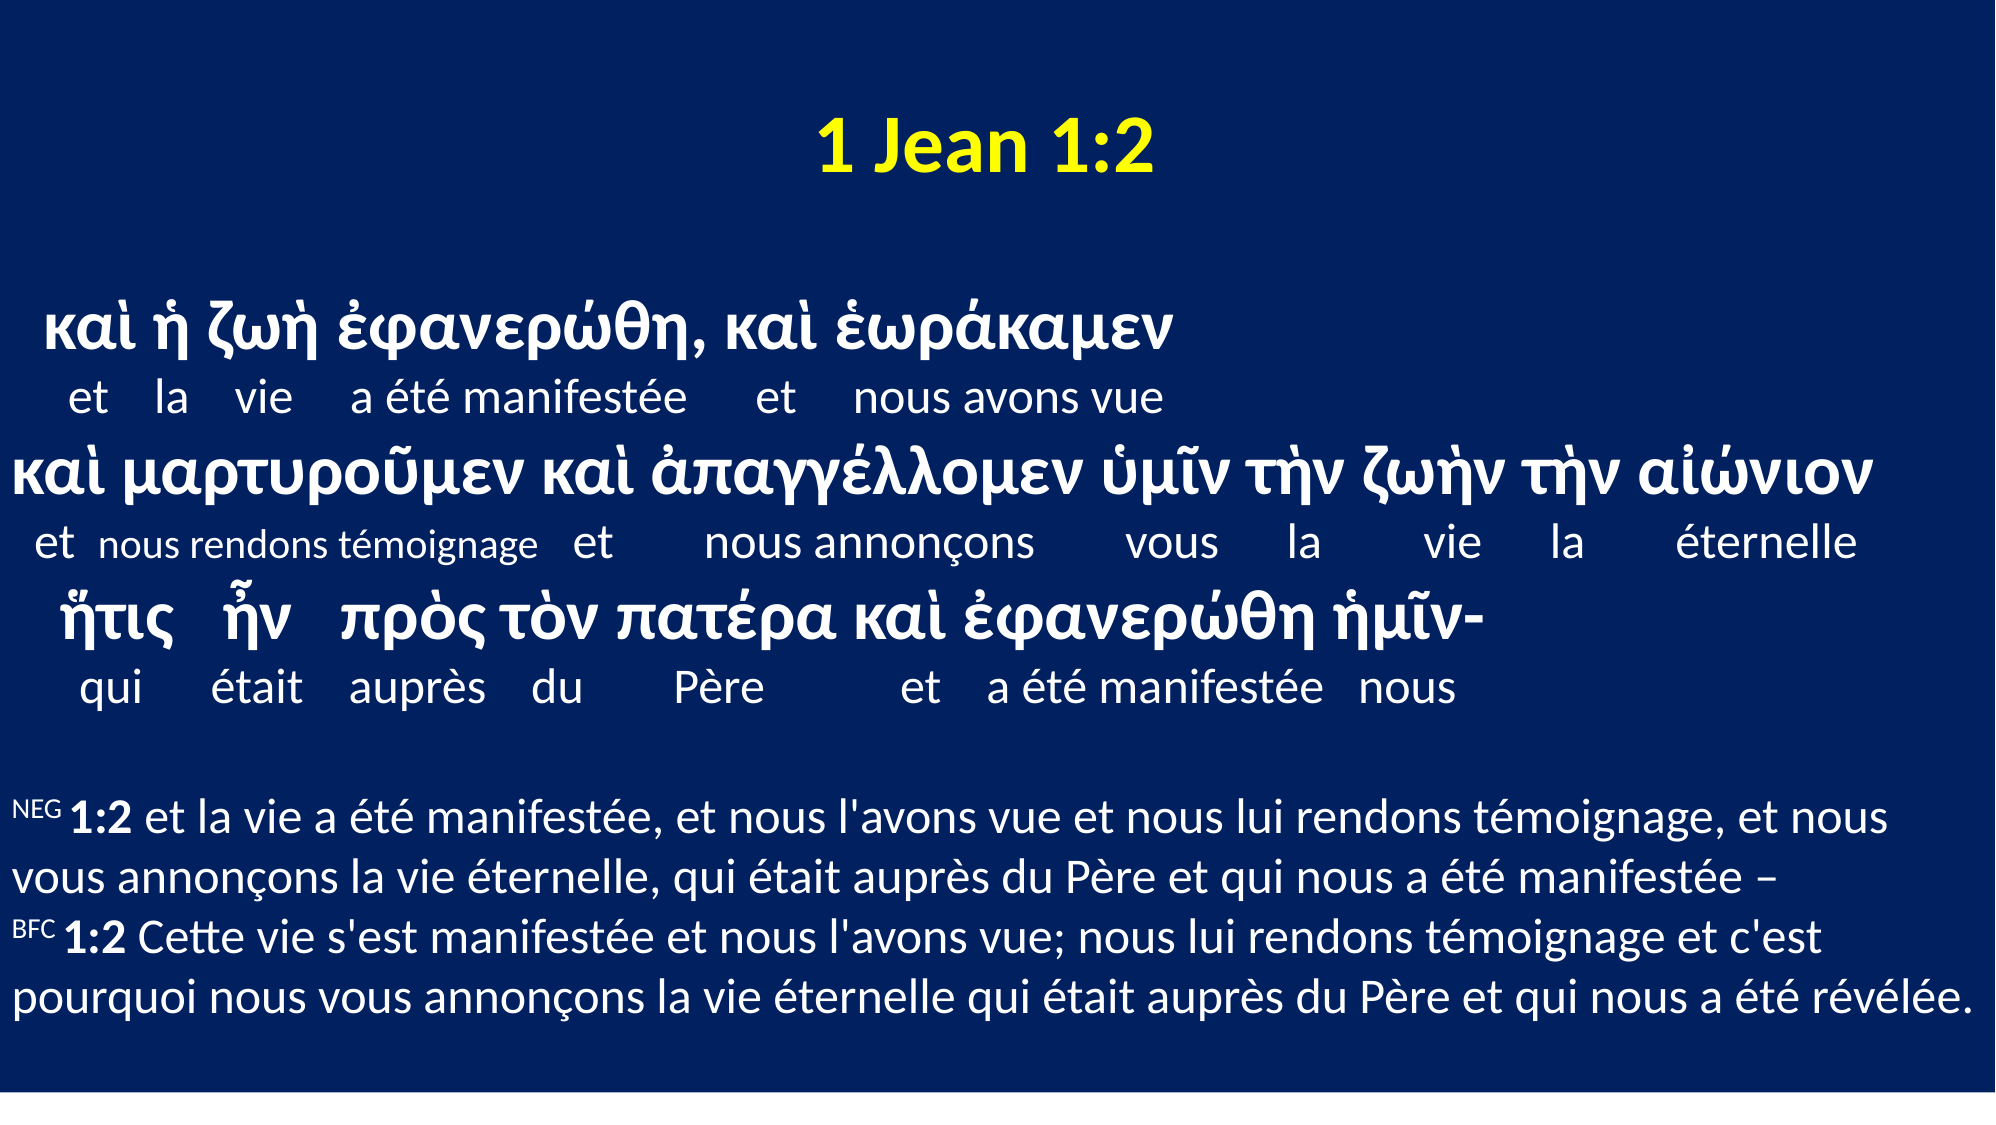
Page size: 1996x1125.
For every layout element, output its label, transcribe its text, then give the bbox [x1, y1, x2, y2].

text_box 1 Jean 1:2 καὶ ἡ ζωὴ ἐφανερώθη, καὶ ἑωράκαμεν et la vie a été manifestée et nous avons vue καὶ μαρτυροῦμεν καὶ ἀπαγγέλλομεν ὑμῖν τὴν ζωὴν τὴν αἰώνιον et nous rendons témoignage et nous annonçons vous la vie la éternelle ἥτις ἦν πρὸς τὸν πατέρα καὶ ἐφανερώθη ἡμῖν- qui était auprès du Père et a été manifestée nous NEG 1:2 et la vie a été manifestée, et nous l'avons vue et nous lui rendons témoignage, et nous vous annonçons la vie éternelle, qui était auprès du Père et qui nous a été manifestée – BFC 1:2 Cette vie s'est manifestée et nous l'avons vue; nous lui rendons témoignage et c'est pourquoi nous vous annonçons la vie éternelle qui était auprès du Père et qui nous a été révélée. [0, 0, 1995, 1093]
